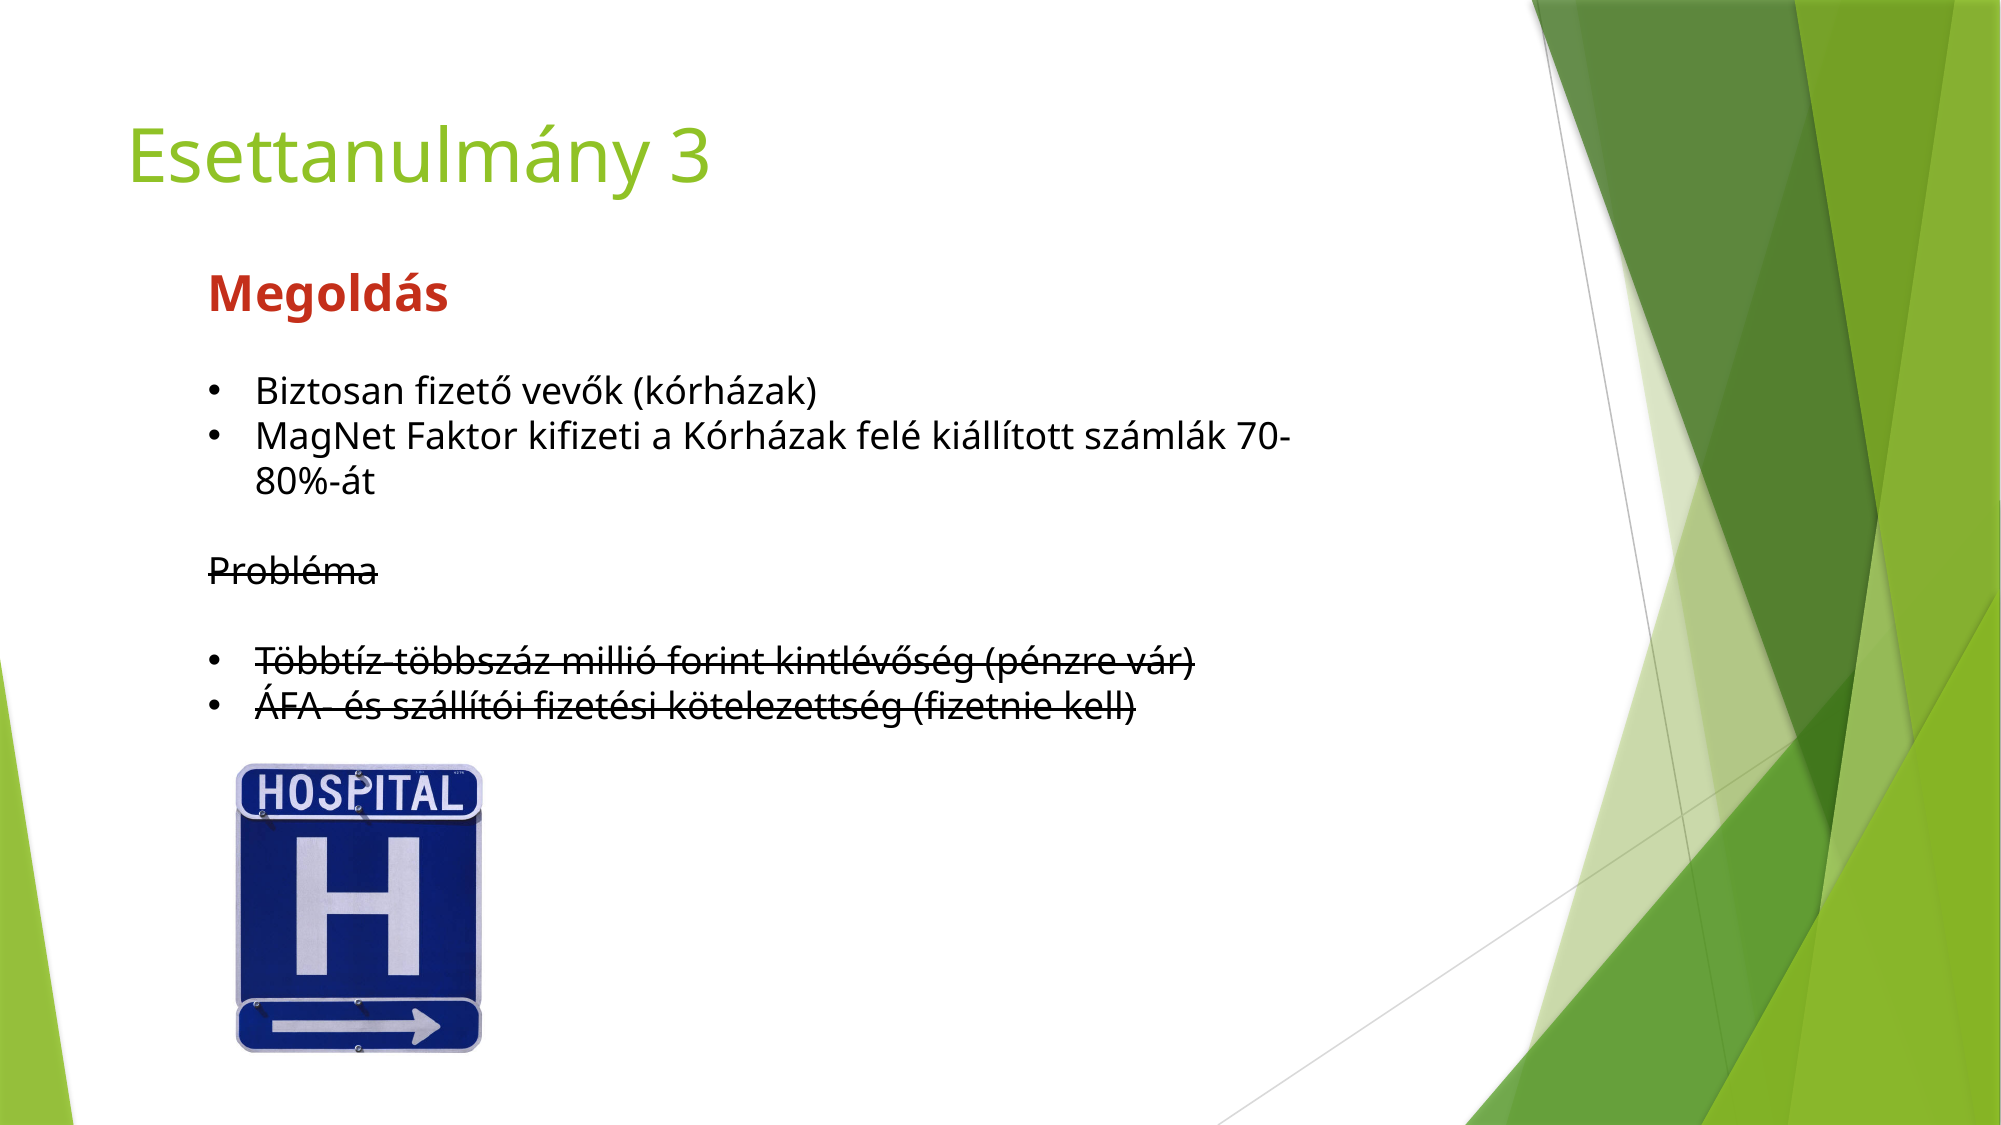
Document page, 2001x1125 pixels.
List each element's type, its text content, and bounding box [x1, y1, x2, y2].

text_box Megoldás Biztosan fizető vevők (kórházak) MagNet Faktor kifizeti a Kórházak felé kiállított számlák 70-80%-át Probléma Többtíz-többszáz millió forint kintlévőség (pénzre vár) ÁFA- és szállítói fizetési kötelezettség (fizetnie kell) [193, 254, 1349, 825]
title Esettanulmány 3 [111, 99, 1522, 208]
picture [223, 752, 494, 1065]
